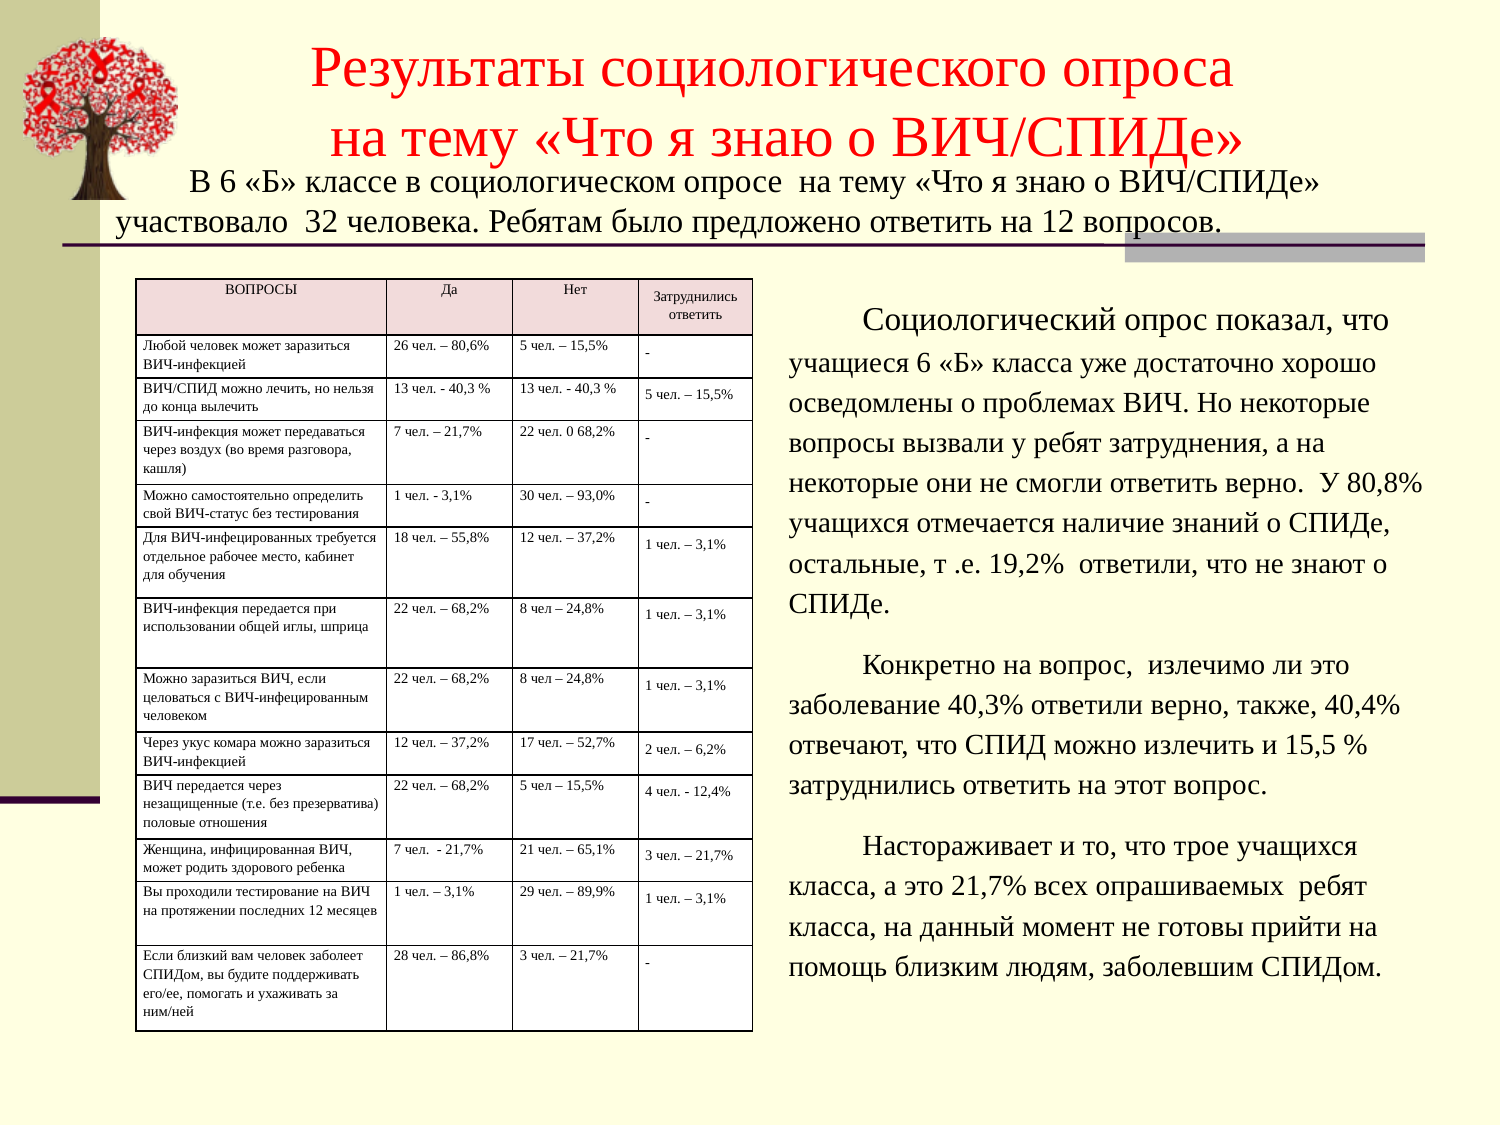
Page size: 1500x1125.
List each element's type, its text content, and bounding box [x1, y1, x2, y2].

table_cell 13 чел. - 40,3 % [387, 379, 512, 420]
table_cell Можно заразиться ВИЧ, если целоваться с ВИЧ-инфецированным человеком [137, 669, 386, 731]
table_cell 22 чел. – 68,2% [387, 776, 512, 838]
table_cell 5 чел. – 15,5% [513, 336, 638, 377]
text_box В 6 «Б» классе в социологическом опросе на тему «Что я знаю о ВИЧ/СПИДе» участвовало 32 человека. Ребятам было предложено ответить на 12 вопросов. [100, 152, 1500, 247]
table_cell Вы проходили тестирование на ВИЧ на протяжении последних 12 месяцев [137, 882, 386, 945]
table_cell - [639, 485, 752, 526]
picture [23, 37, 179, 201]
table_cell ВИЧ-инфекция передается при использовании общей иглы, шприца [137, 599, 386, 667]
table_cell ВИЧ передается через незащищенные (т.е. без презерватива) половые отношения [137, 776, 386, 838]
table_cell 13 чел. - 40,3 % [513, 379, 638, 420]
table_cell 28 чел. – 86,8% [387, 946, 512, 1030]
table_cell 1 чел. – 3,1% [387, 882, 512, 945]
table_cell ВИЧ/СПИД можно лечить, но нельзя до конца вылечить [137, 379, 386, 420]
table_cell - [639, 336, 752, 377]
table_cell 7 чел. - 21,7% [387, 840, 512, 881]
table_cell 1 чел. - 3,1% [387, 485, 512, 526]
table_header Нет [513, 280, 638, 334]
table_cell 5 чел – 15,5% [513, 776, 638, 838]
table_cell 18 чел. – 55,8% [387, 528, 512, 597]
table_cell 8 чел – 24,8% [513, 599, 638, 667]
table_cell 1 чел. – 3,1% [639, 599, 752, 667]
table_cell 22 чел. – 68,2% [387, 669, 512, 731]
table_cell 12 чел. – 37,2% [513, 528, 638, 597]
table_cell 21 чел. – 65,1% [513, 840, 638, 881]
table_cell ВИЧ-инфекция может передаваться через воздух (во время разговора, кашля) [137, 421, 386, 484]
table_cell Любой человек может заразиться ВИЧ-инфекцией [137, 336, 386, 377]
table_cell 2 чел. – 6,2% [639, 733, 752, 774]
table_cell 4 чел. - 12,4% [639, 776, 752, 838]
table_cell 7 чел. – 21,7% [387, 421, 512, 484]
table_cell 30 чел. – 93,0% [513, 485, 638, 526]
table_header Затруднились ответить [639, 280, 752, 334]
table_cell 1 чел. – 3,1% [639, 669, 752, 731]
table_cell 8 чел – 24,8% [513, 669, 638, 731]
table_cell Можно самостоятельно определить свой ВИЧ-статус без тестирования [137, 485, 386, 526]
table_header Да [387, 280, 512, 334]
table_cell 5 чел. – 15,5% [639, 379, 752, 420]
table_cell 12 чел. – 37,2% [387, 733, 512, 774]
table_cell - [639, 421, 752, 484]
table_cell 26 чел. – 80,6% [387, 336, 512, 377]
table_cell - [639, 946, 752, 1030]
table_cell 29 чел. – 89,9% [513, 882, 638, 945]
table_cell 17 чел. – 52,7% [513, 733, 638, 774]
table_cell 1 чел. – 3,1% [639, 882, 752, 945]
table_cell Женщина, инфицированная ВИЧ, может родить здорового ребенка [137, 840, 386, 881]
text_box Социологический опрос показал, что учащиеся 6 «Б» класса уже достаточно хорошо осведомлены о проблемах ВИЧ. Но некоторые вопросы вызвали у ребят затруднения, а на некоторые они не смогли ответить верно. У 80,8% учащихся отмечается наличие знаний о СПИДе, остальные, т .е. 19,2% ответили, что не знают о СПИДе. Конкретно на вопрос, излечимо ли это заболевание 40,3% ответили верно, также, 40,4% отвечают, что СПИД можно излечить и 15,5 % затруднились ответить на этот вопрос. Настораживает и то, что трое учащихся класса, а это 21,7% всех опрашиваемых ребят класса, на данный момент не готовы прийти на помощь близким людям, заболевшим СПИДом. [773, 278, 1465, 990]
table_cell 22 чел. 0 68,2% [513, 421, 638, 484]
table_cell 1 чел. – 3,1% [639, 528, 752, 597]
table_cell 22 чел. – 68,2% [387, 599, 512, 667]
table_cell 3 чел. – 21,7% [513, 946, 638, 1030]
title Результаты социологического опроса на тему «Что я знаю о ВИЧ/СПИДе» [184, 45, 1425, 152]
table_cell Через укус комара можно заразиться ВИЧ-инфекцией [137, 733, 386, 774]
table_cell Если близкий вам человек заболеет СПИДом, вы будите поддерживать его/ее, помогать и ухаживать за ним/ней [137, 946, 386, 1030]
table_cell Для ВИЧ-инфецированных требуется отдельное рабочее место, кабинет для обучения [137, 528, 386, 597]
table_header ВОПРОСЫ [137, 280, 386, 334]
table_cell 3 чел. – 21,7% [639, 840, 752, 881]
